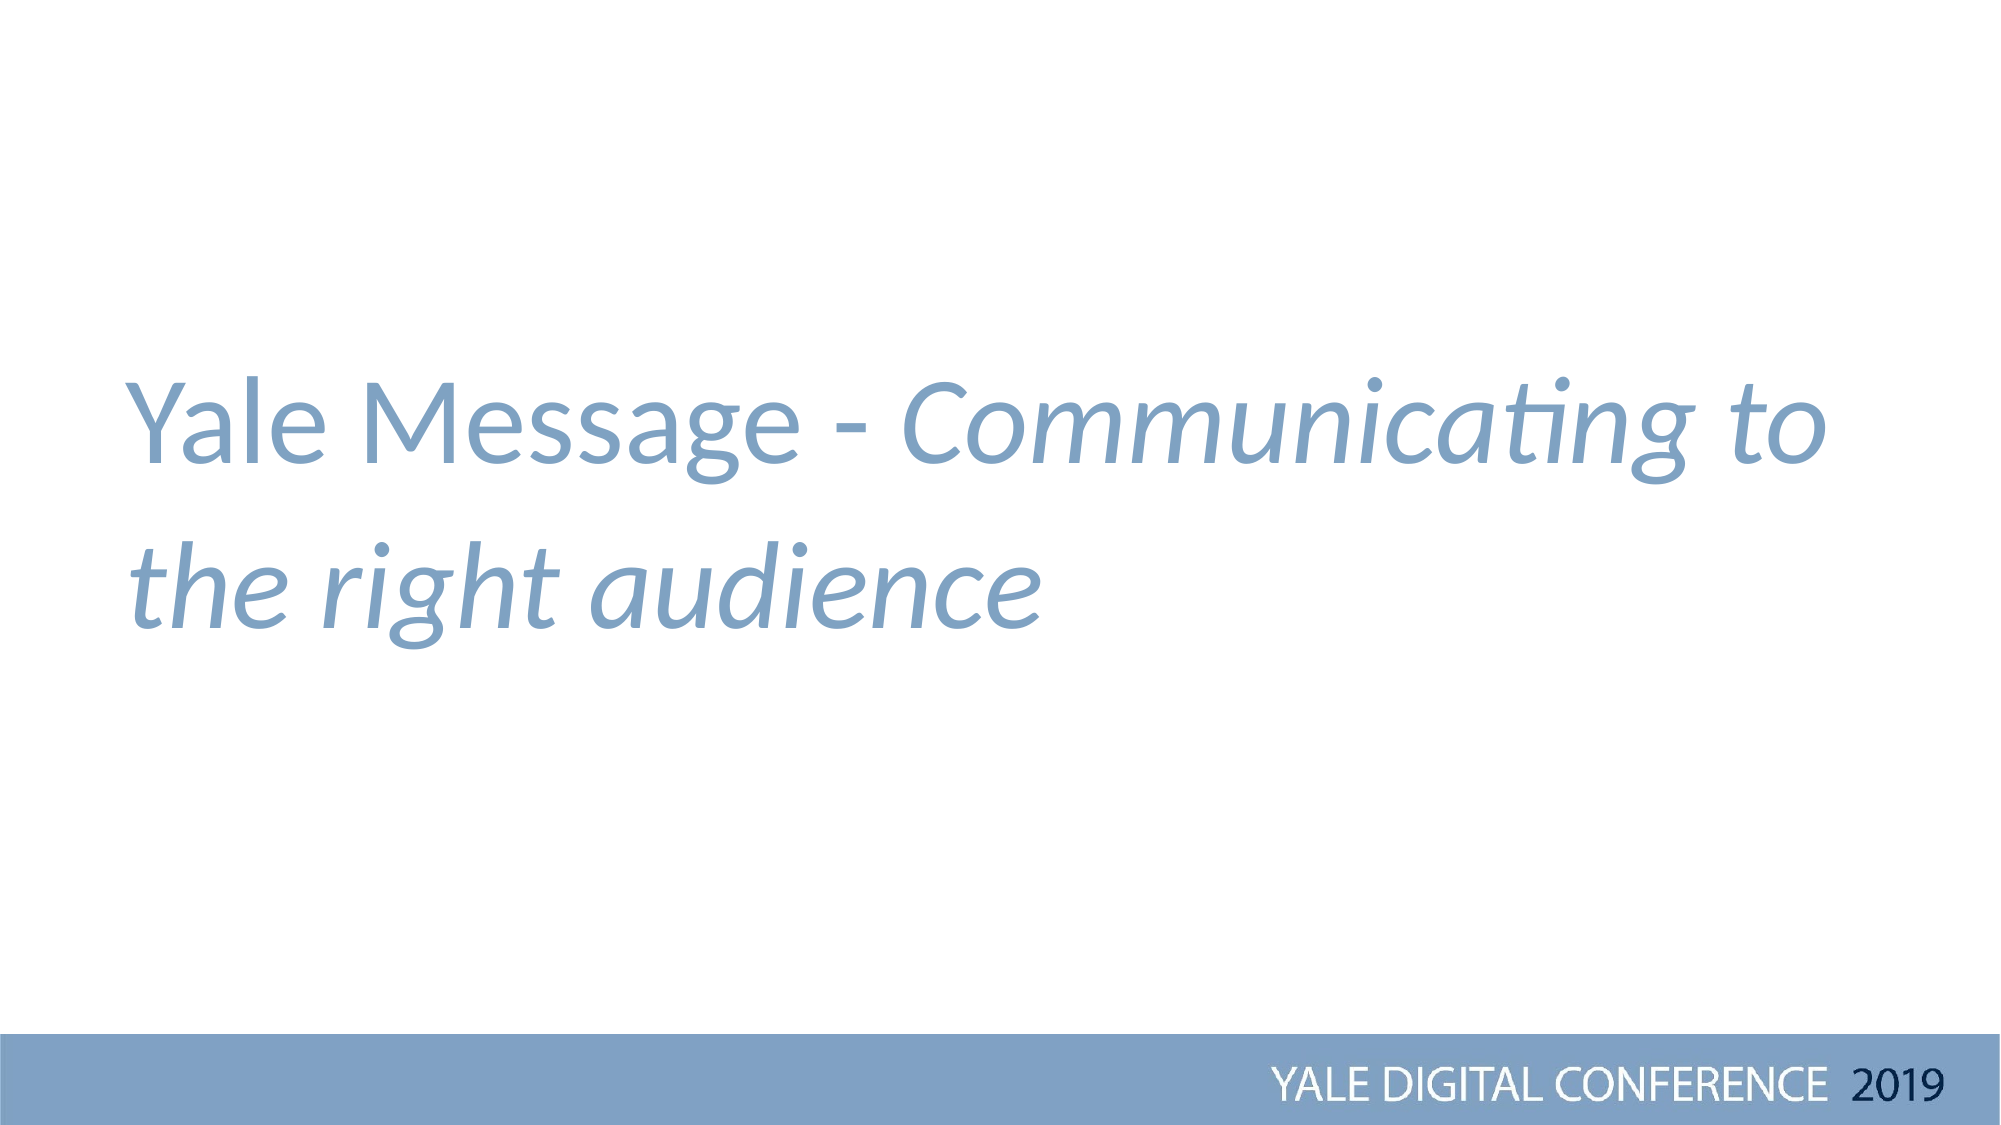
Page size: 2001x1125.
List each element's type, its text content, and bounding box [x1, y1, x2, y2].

text_box Yale Message - Communicating to the right audience [110, 315, 1922, 641]
picture [0, 1034, 2000, 1125]
